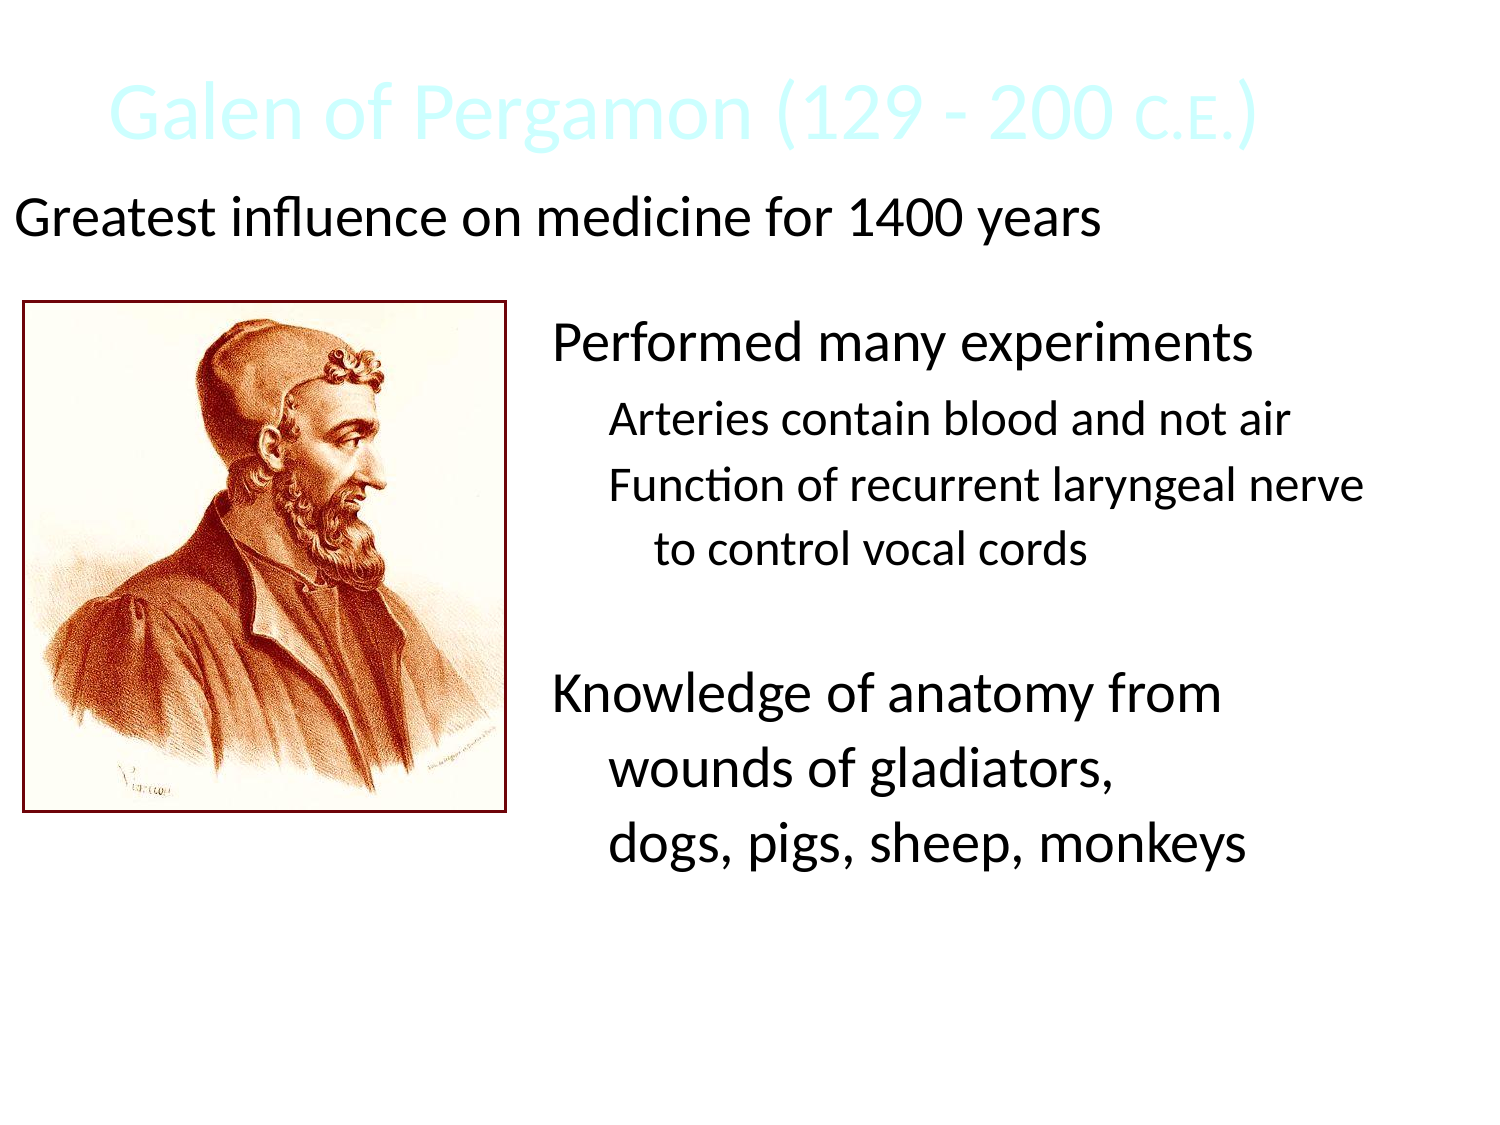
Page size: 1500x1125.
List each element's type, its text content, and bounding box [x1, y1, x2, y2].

text_box Galen of Pergamon (129 - 200 C.E.) [93, 0, 1407, 213]
text_box Greatest influence on medicine for 1400 years [0, 170, 1500, 256]
picture [24, 303, 505, 811]
text_box Performed many experiments Arteries contain blood and not air Function of recurrent laryngeal nerve to control vocal cords Knowledge of anatomy from wounds of gladiators, dogs, pigs, sheep, monkeys [537, 303, 1500, 965]
